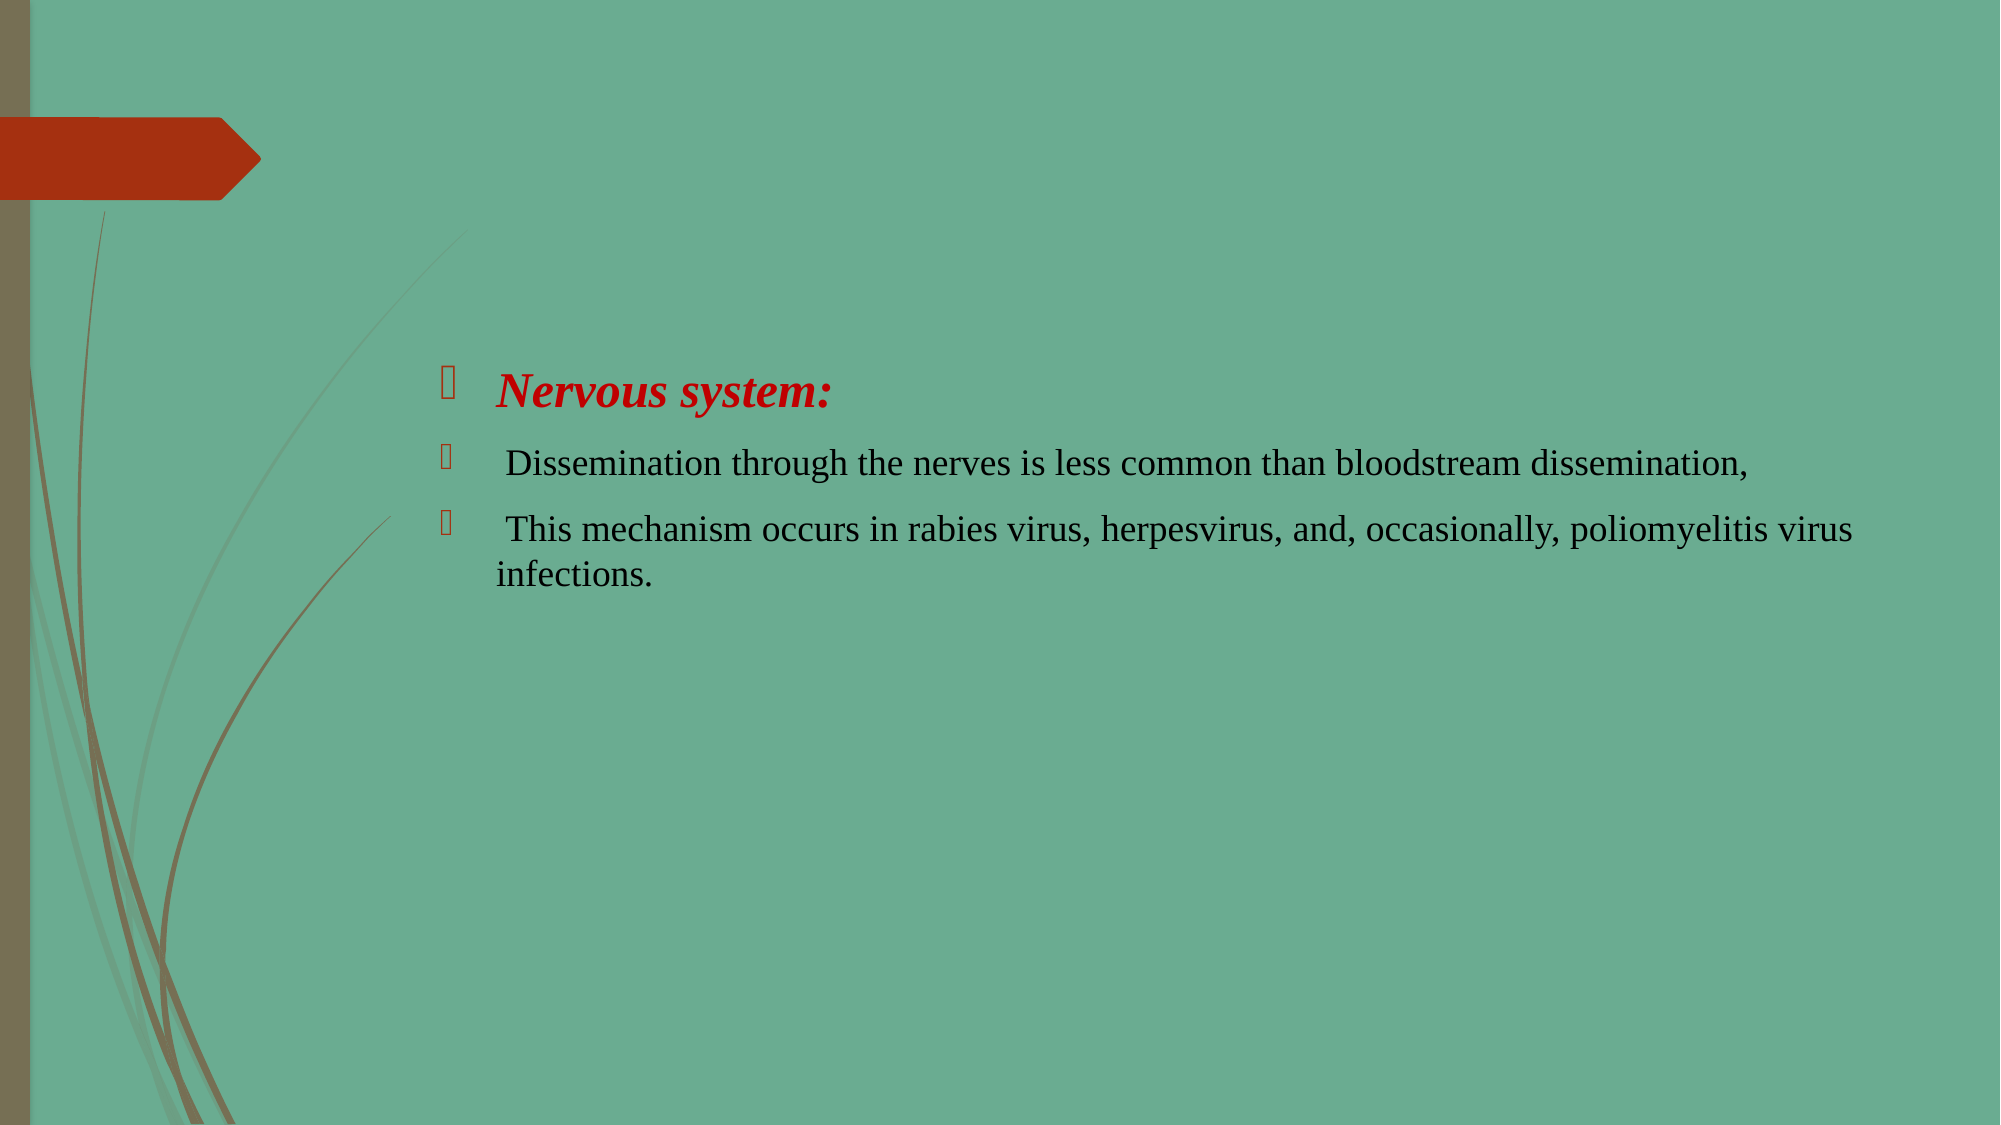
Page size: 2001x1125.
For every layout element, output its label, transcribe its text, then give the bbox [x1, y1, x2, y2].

list Nervous system: Dissemination through the nerves is less common than bloodstream dissemination, This mechanism occurs in rabies virus, herpesvirus, and, occasionally, poliomyelitis virus infections. [424, 350, 1888, 970]
